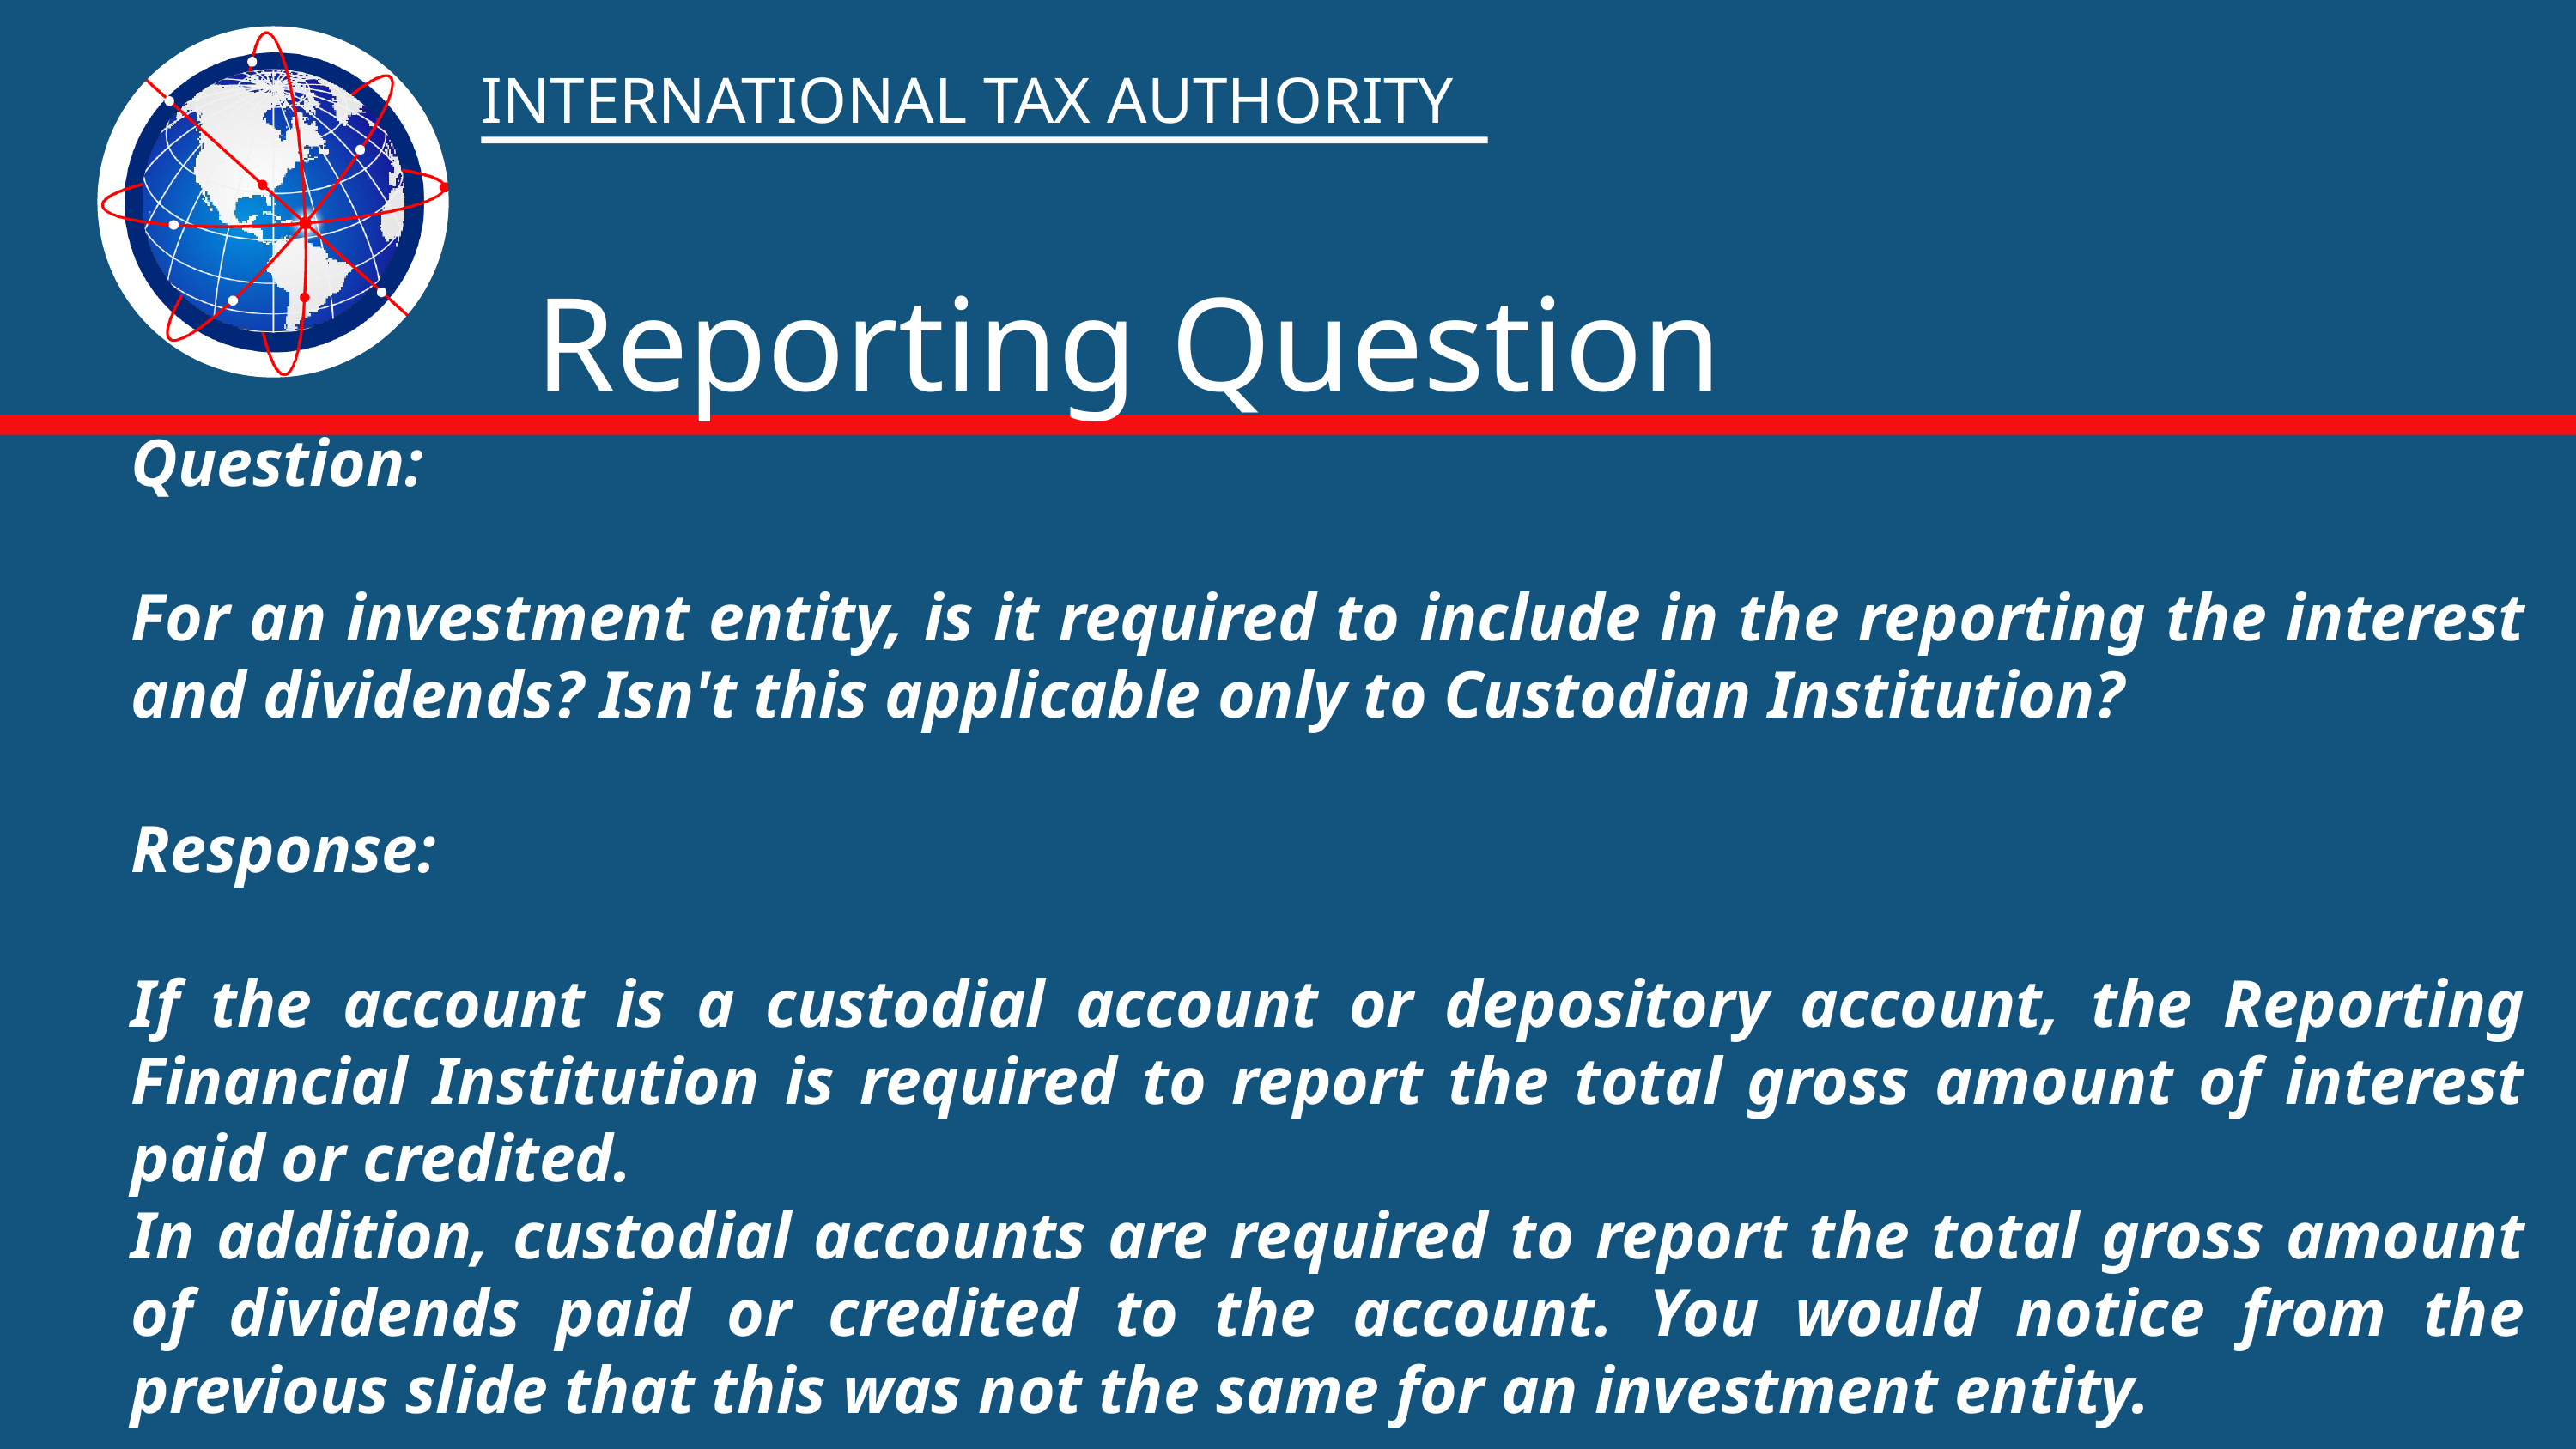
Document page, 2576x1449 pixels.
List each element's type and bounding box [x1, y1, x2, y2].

text_box [0, 0, 2576, 1449]
text_box [97, 26, 449, 378]
